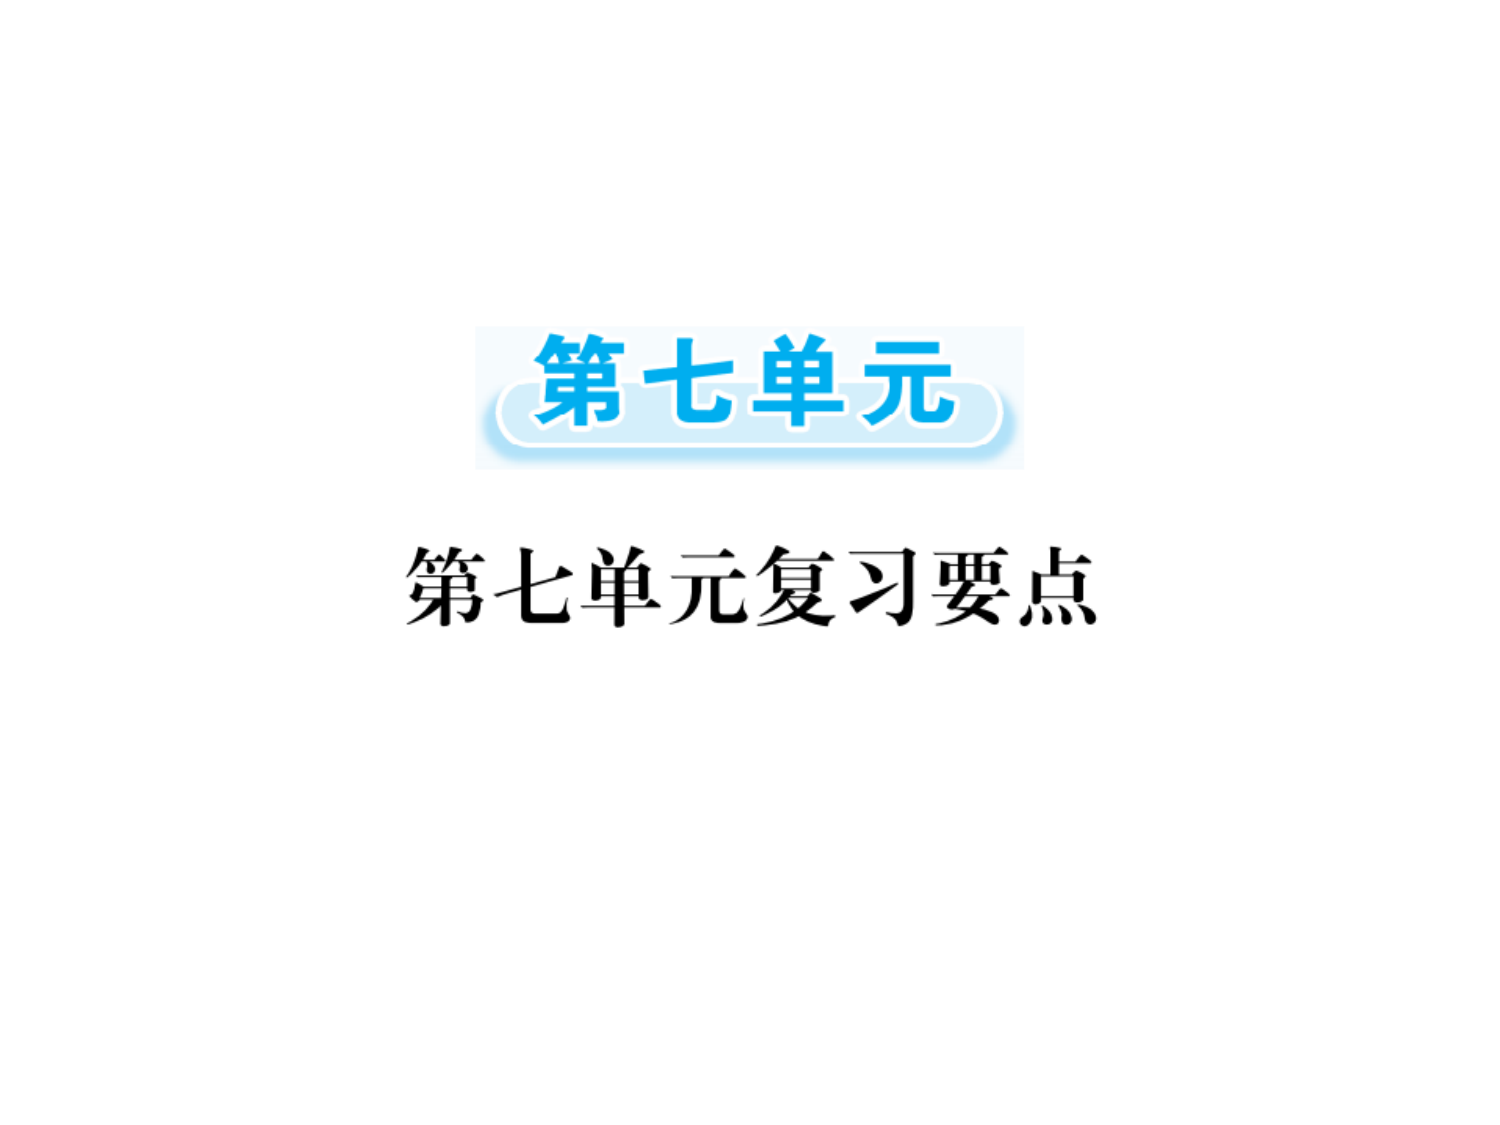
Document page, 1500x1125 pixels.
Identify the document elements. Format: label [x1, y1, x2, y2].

picture [393, 533, 1107, 639]
picture [470, 322, 1029, 473]
